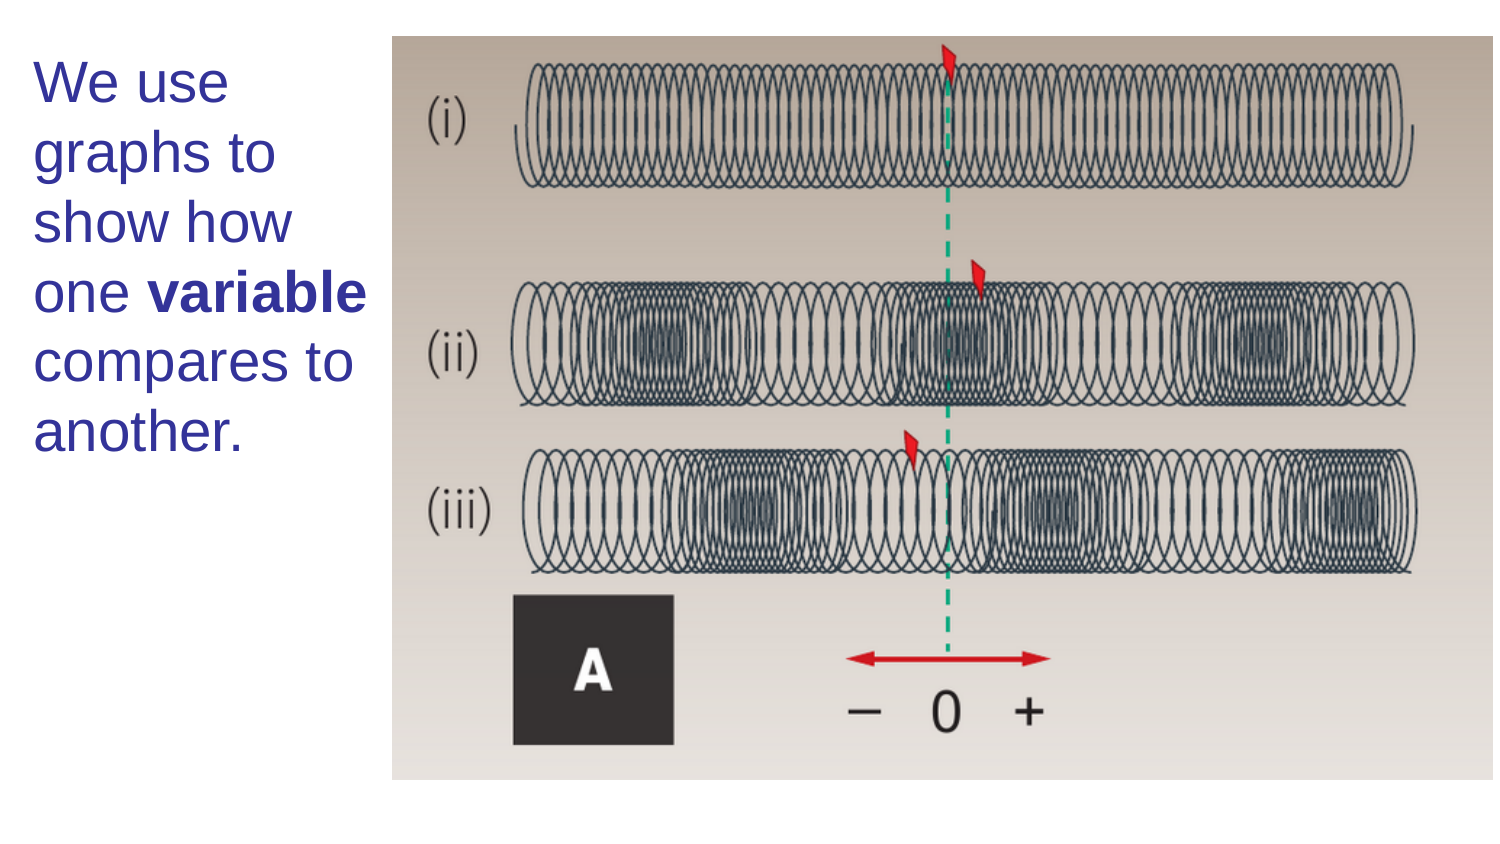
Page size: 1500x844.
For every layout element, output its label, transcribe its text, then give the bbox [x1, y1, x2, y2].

picture [392, 36, 1493, 781]
text_box We use graphs to show how one variable compares to another. [18, 36, 389, 471]
